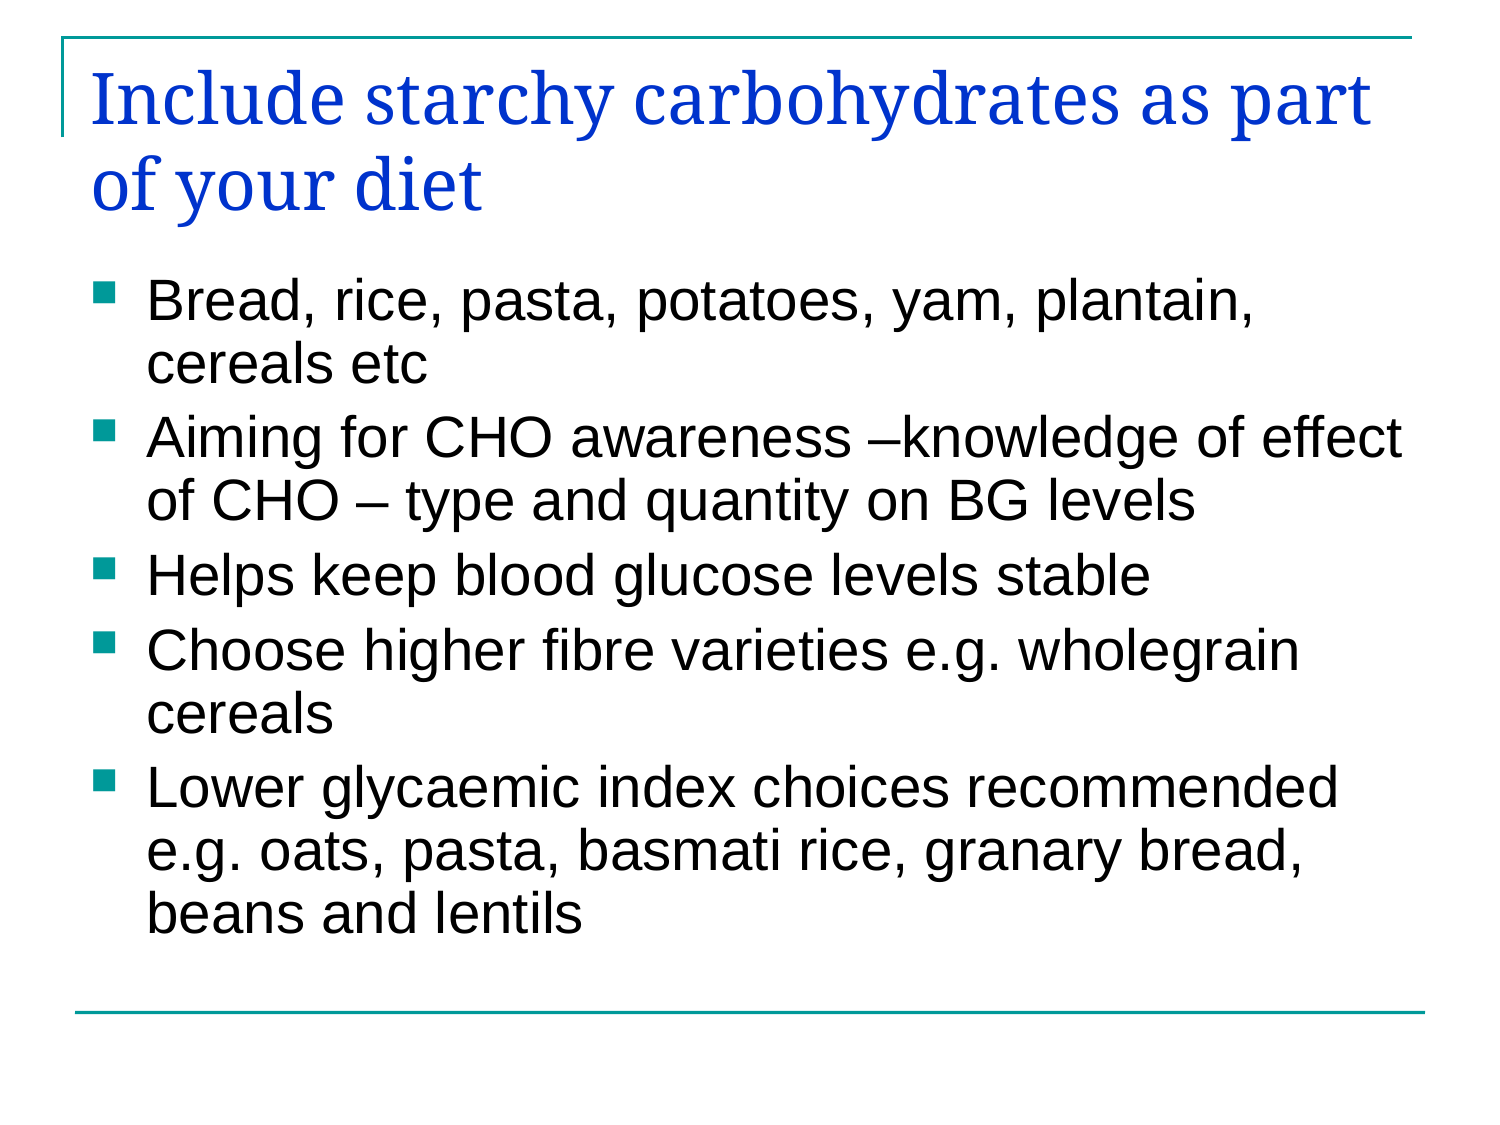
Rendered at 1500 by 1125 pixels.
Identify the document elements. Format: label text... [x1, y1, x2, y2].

list Bread, rice, pasta, potatoes, yam, plantain, cereals etc Aiming for CHO awareness –knowledge of effect of CHO – type and quantity on BG levels Helps keep blood glucose levels stable Choose higher fibre varieties e.g. wholegrain cereals Lower glycaemic index choices recommended e.g. oats, pasta, basmati rice, granary bread, beans and lentils [75, 262, 1425, 1006]
title Include starchy carbohydrates as part of your diet [75, 45, 1425, 233]
